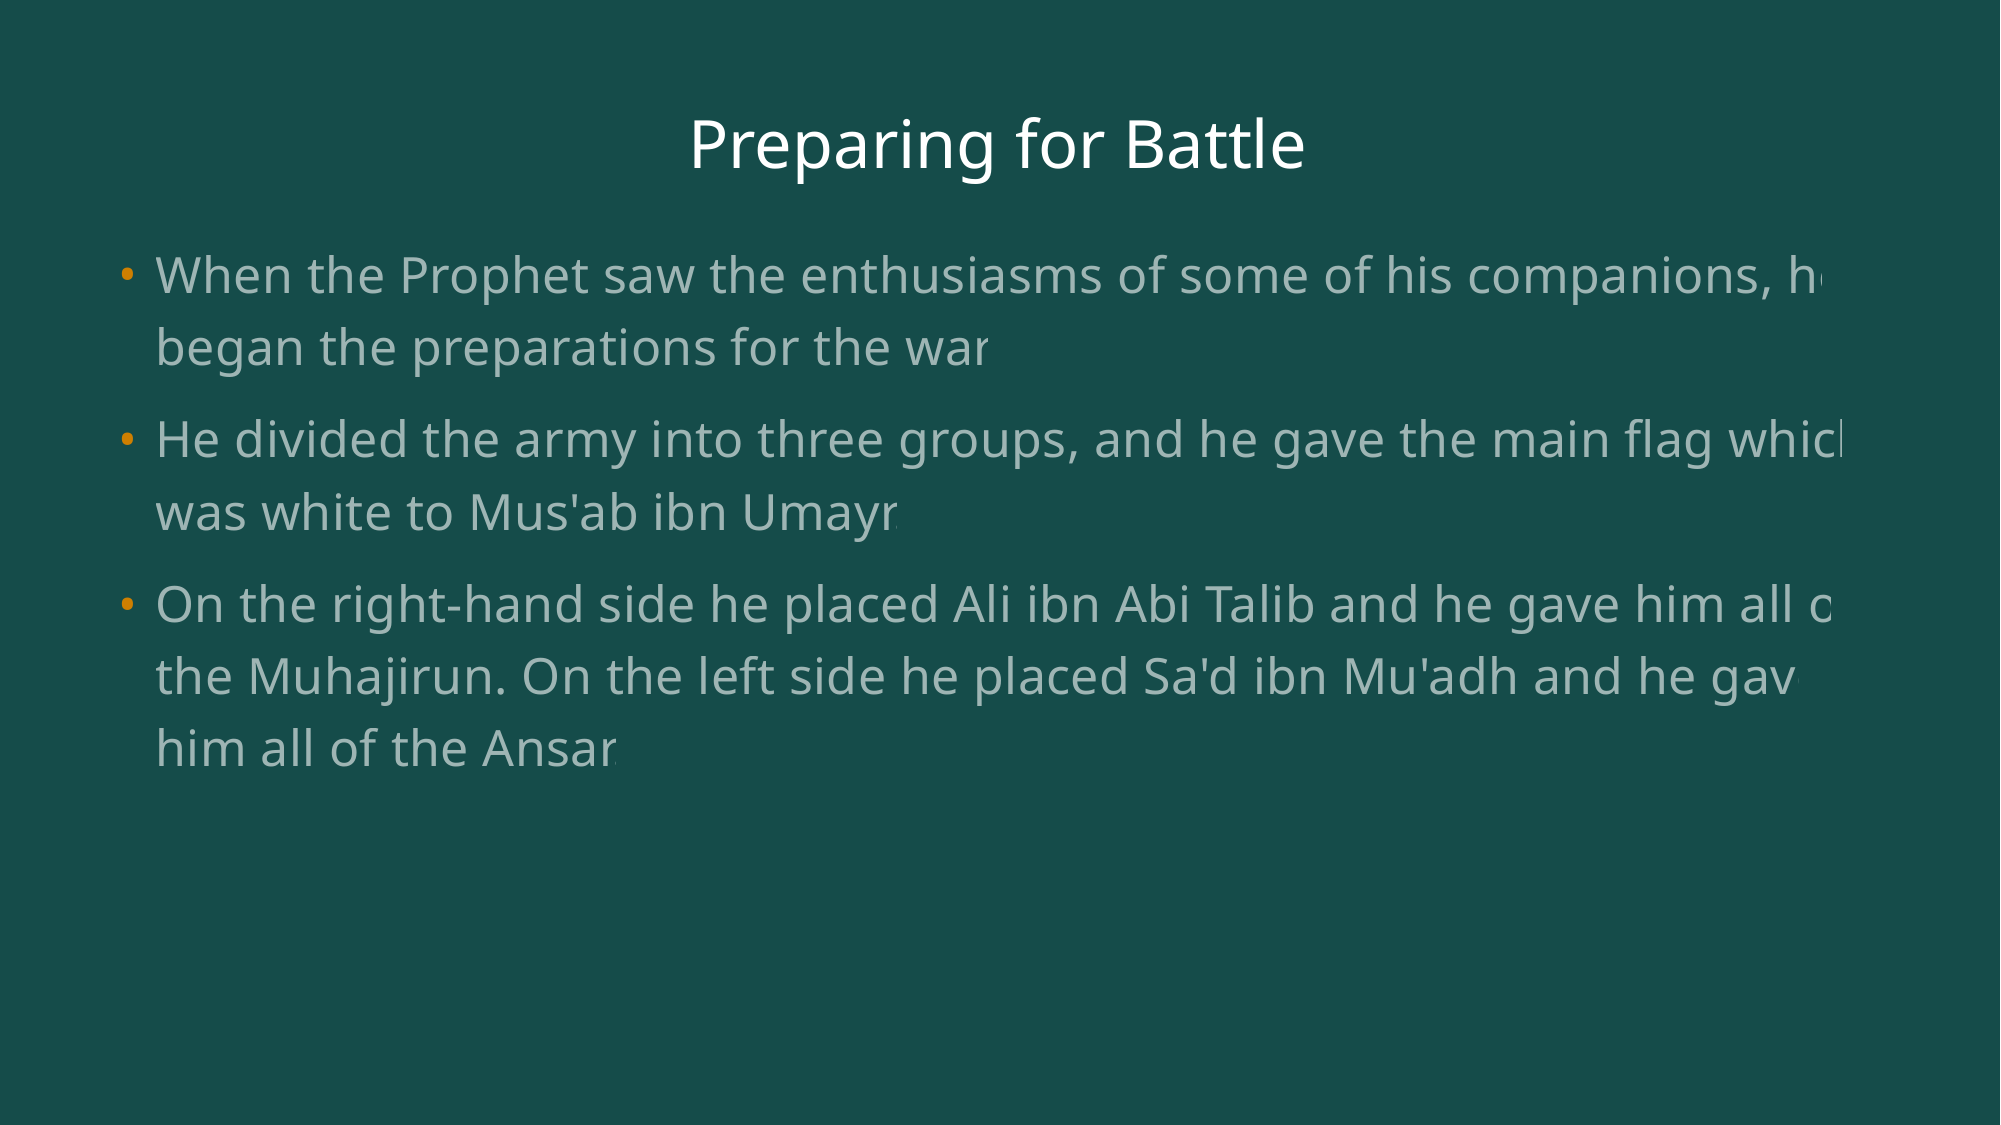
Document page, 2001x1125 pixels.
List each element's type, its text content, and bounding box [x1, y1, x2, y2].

title Preparing for Battle [118, 101, 1878, 231]
list When the Prophet saw the enthusiasms of some of his companions, he began the preparations for the war. He divided the army into three groups, and he gave the main flag which was white to Mus'ab ibn Umayr. On the right-hand side he placed Ali ibn Abi Talib and he gave him all of the Muhajirun. On the left side he placed Sa'd ibn Mu'adh and he gave him all of the Ansar. [118, 231, 1878, 947]
